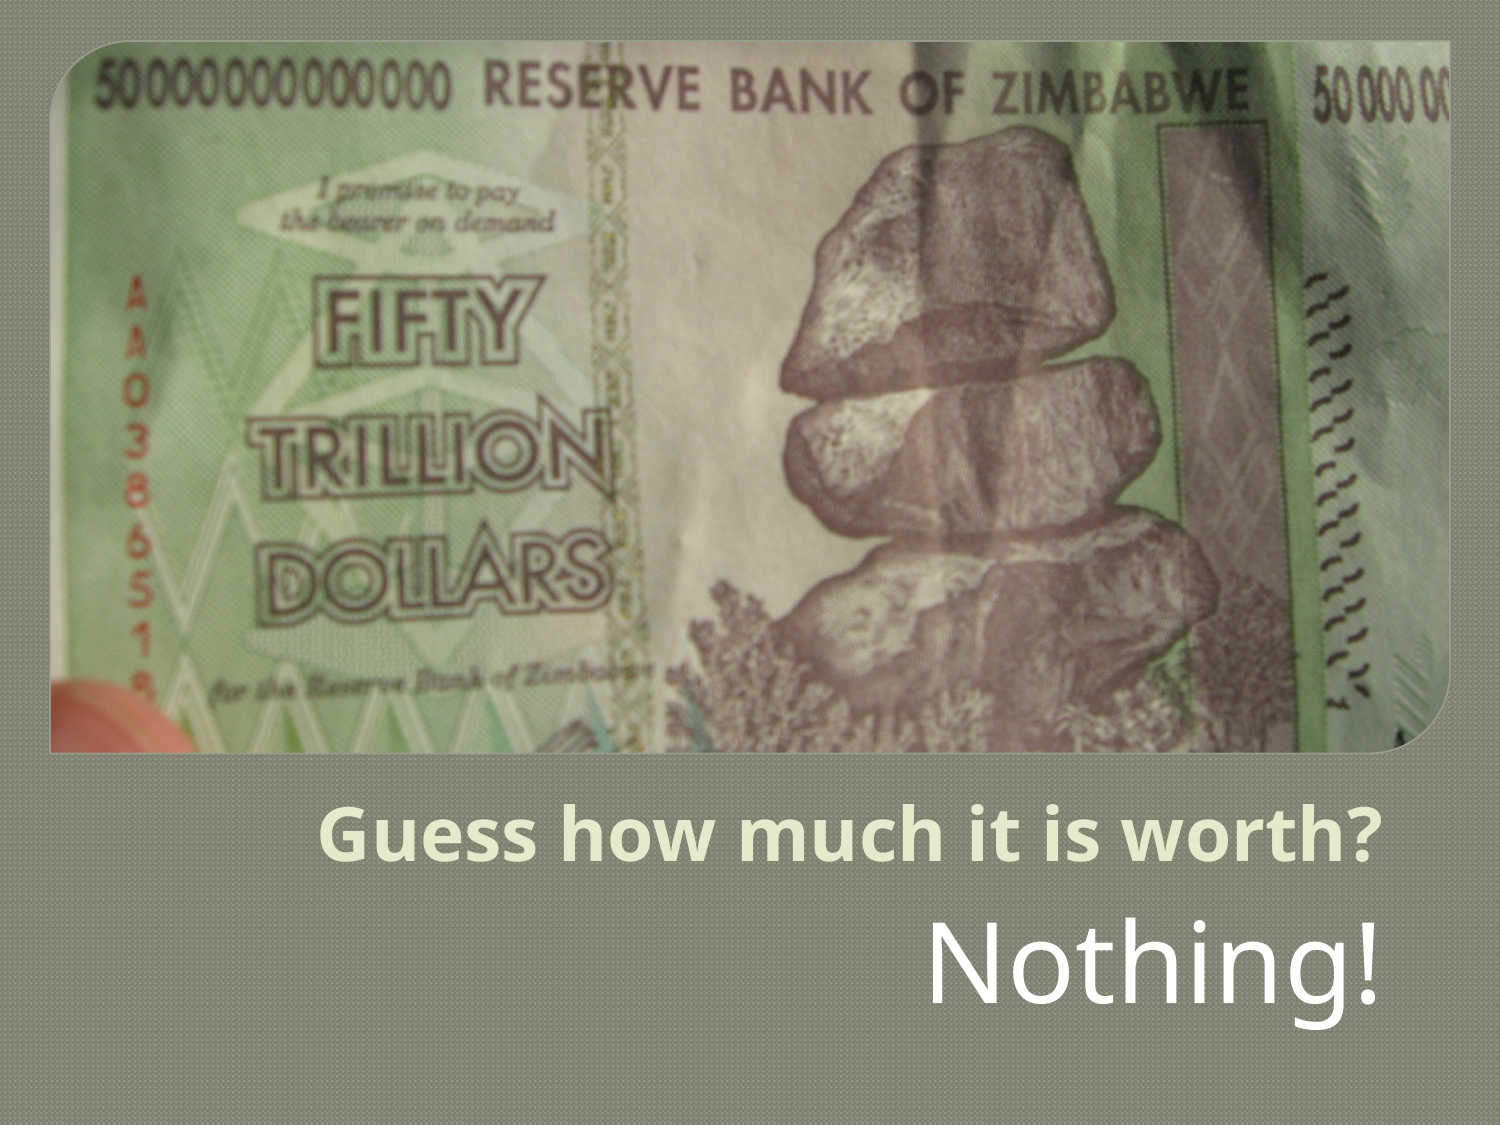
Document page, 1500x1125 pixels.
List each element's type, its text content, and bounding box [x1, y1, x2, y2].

title Guess how much it is worth? [300, 774, 1399, 884]
picture [49, 40, 1451, 754]
list Nothing! [498, 883, 1399, 1034]
